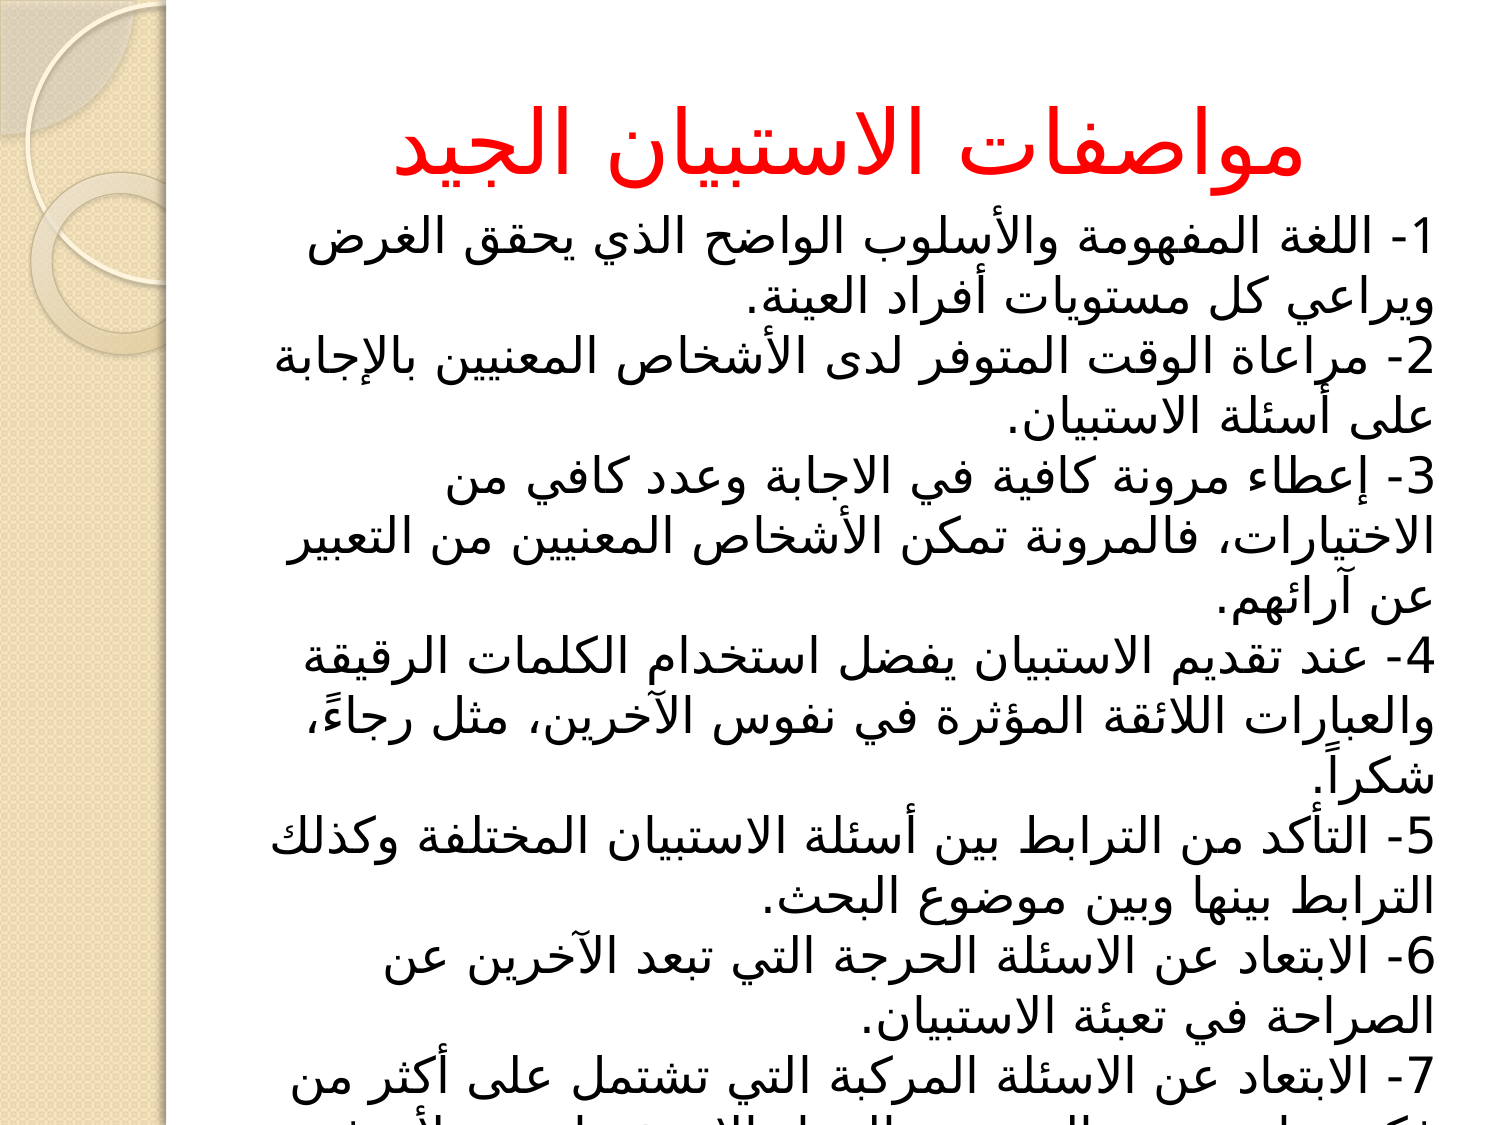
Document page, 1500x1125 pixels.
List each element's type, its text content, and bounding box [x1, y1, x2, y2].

title مواصفات الاستبيان الجيد [235, 45, 1466, 196]
list 1- اللغة المفهومة والأسلوب الواضح الذي يحقق الغرض ويراعي كل مستويات أفراد العينة. 2- مراعاة الوقت المتوفر لدى الأشخاص المعنيين بالإجابة على أسئلة الاستبيان. 3- إعطاء مرونة كافية في الاجابة وعدد كافي من الاختيارات، فالمرونة تمكن الأشخاص المعنيين من التعبير عن آرائهم. 4- عند تقديم الاستبيان يفضل استخدام الكلمات الرقيقة والعبارات اللائقة المؤثرة في نفوس الآخرين، مثل رجاءً، شكراً. 5- التأكد من الترابط بين أسئلة الاستبيان المختلفة وكذلك الترابط بينها وبين موضوع البحث. 6- الابتعاد عن الاسئلة الحرجة التي تبعد الآخرين عن الصراحة في تعبئة الاستبيان. 7- الابتعاد عن الاسئلة المركبة التي تشتمل على أكثر من فكرة واحدة عن الموضوع المراد الاستفسار عنه لأن في ذلك إرباك للمجيب. 8- تزويد المعنيين بالإجابة عن الاستبيان بمجموعة من التعليمات والتوضيحات المطلوبة، وبيان الغرض من الاستبيان ومجالات استخدام البيانات التي سيحصل عليها الباحث. 9- يستحسن كتابة عنوان الباحث على الاستبيان، بغرض تسهيل مهمة إعادة الاستبيان بعد تعبئته. [194, 196, 1466, 1047]
